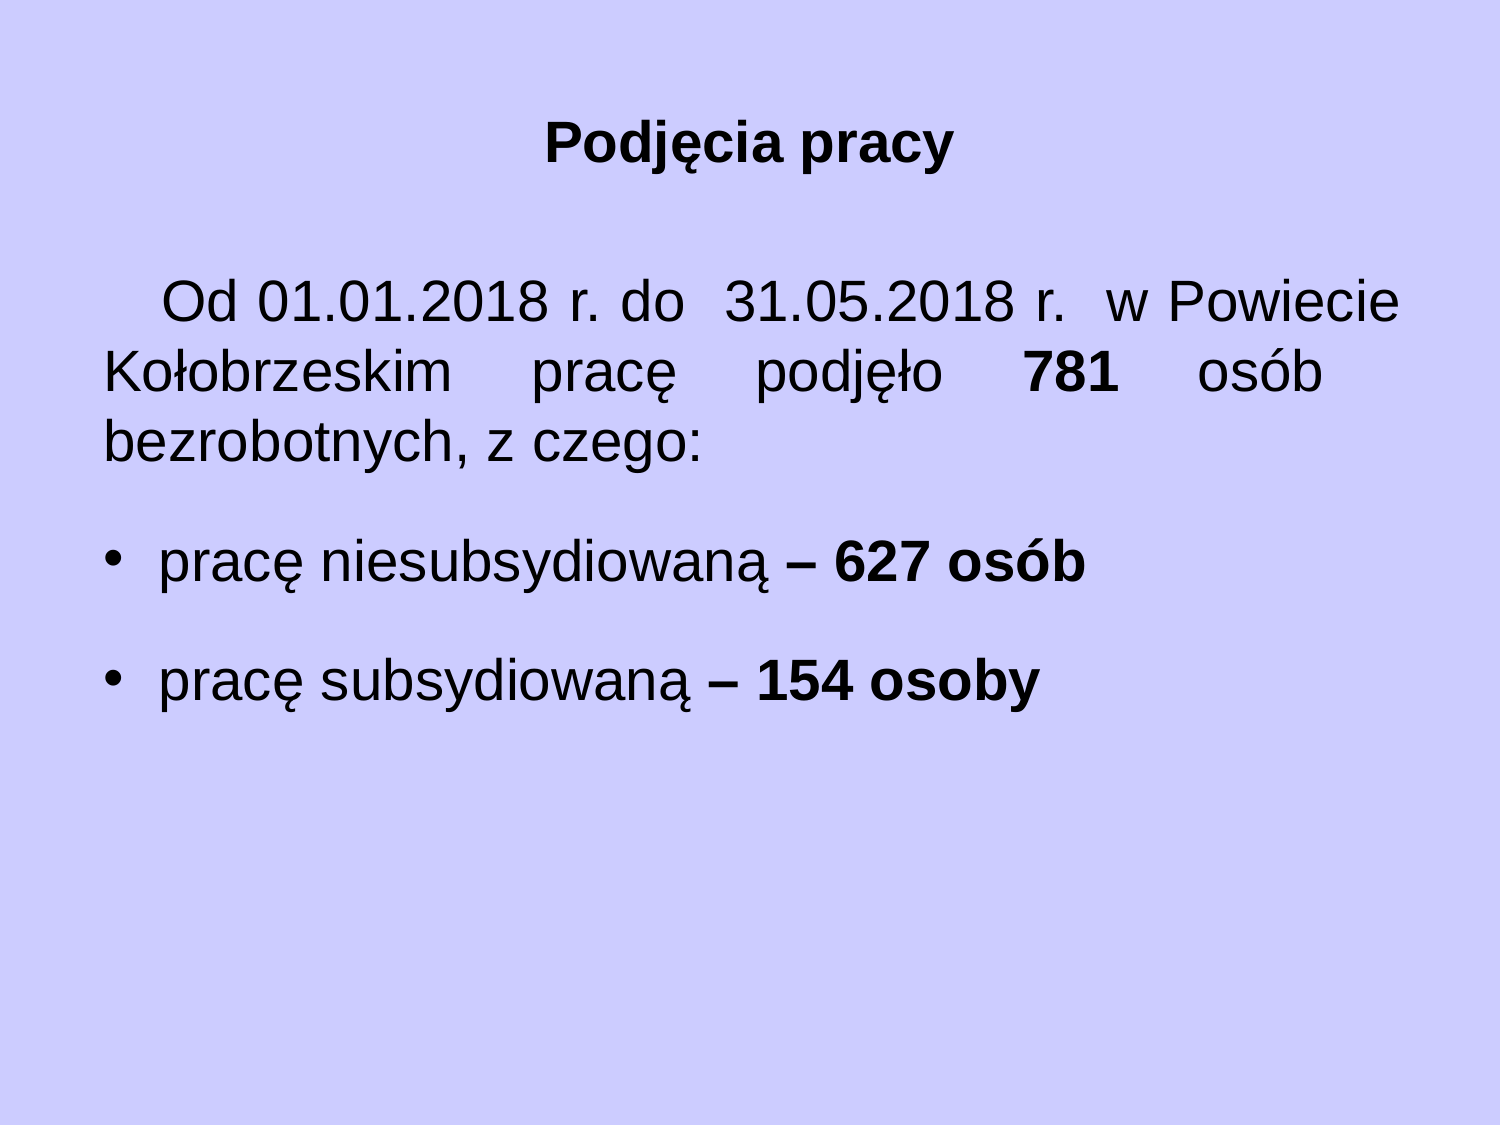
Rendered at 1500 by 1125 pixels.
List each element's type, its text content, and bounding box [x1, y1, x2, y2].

list Od 01.01.2018 r. do 31.05.2018 r. w Powiecie Kołobrzeskim pracę podjęło 781 osób bezrobotnych, z czego: pracę niesubsydiowaną – 627 osób pracę subsydiowaną – 154 osoby [88, 255, 1418, 1000]
title Podjęcia pracy [74, 44, 1426, 233]
